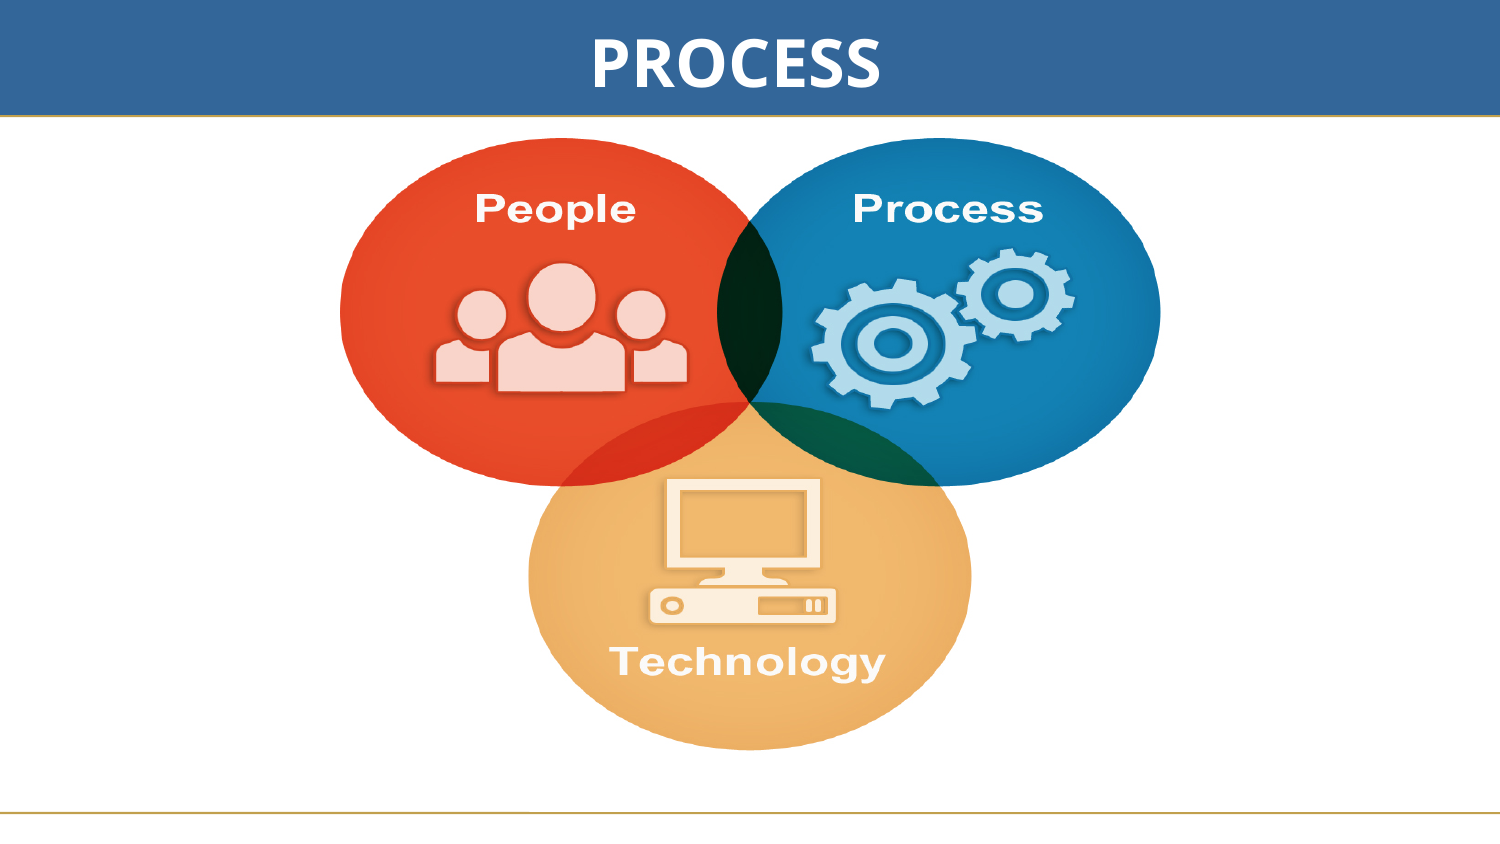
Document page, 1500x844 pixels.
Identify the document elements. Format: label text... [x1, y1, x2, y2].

text_box PROCESS [574, 13, 1175, 109]
picture [253, 121, 1242, 785]
